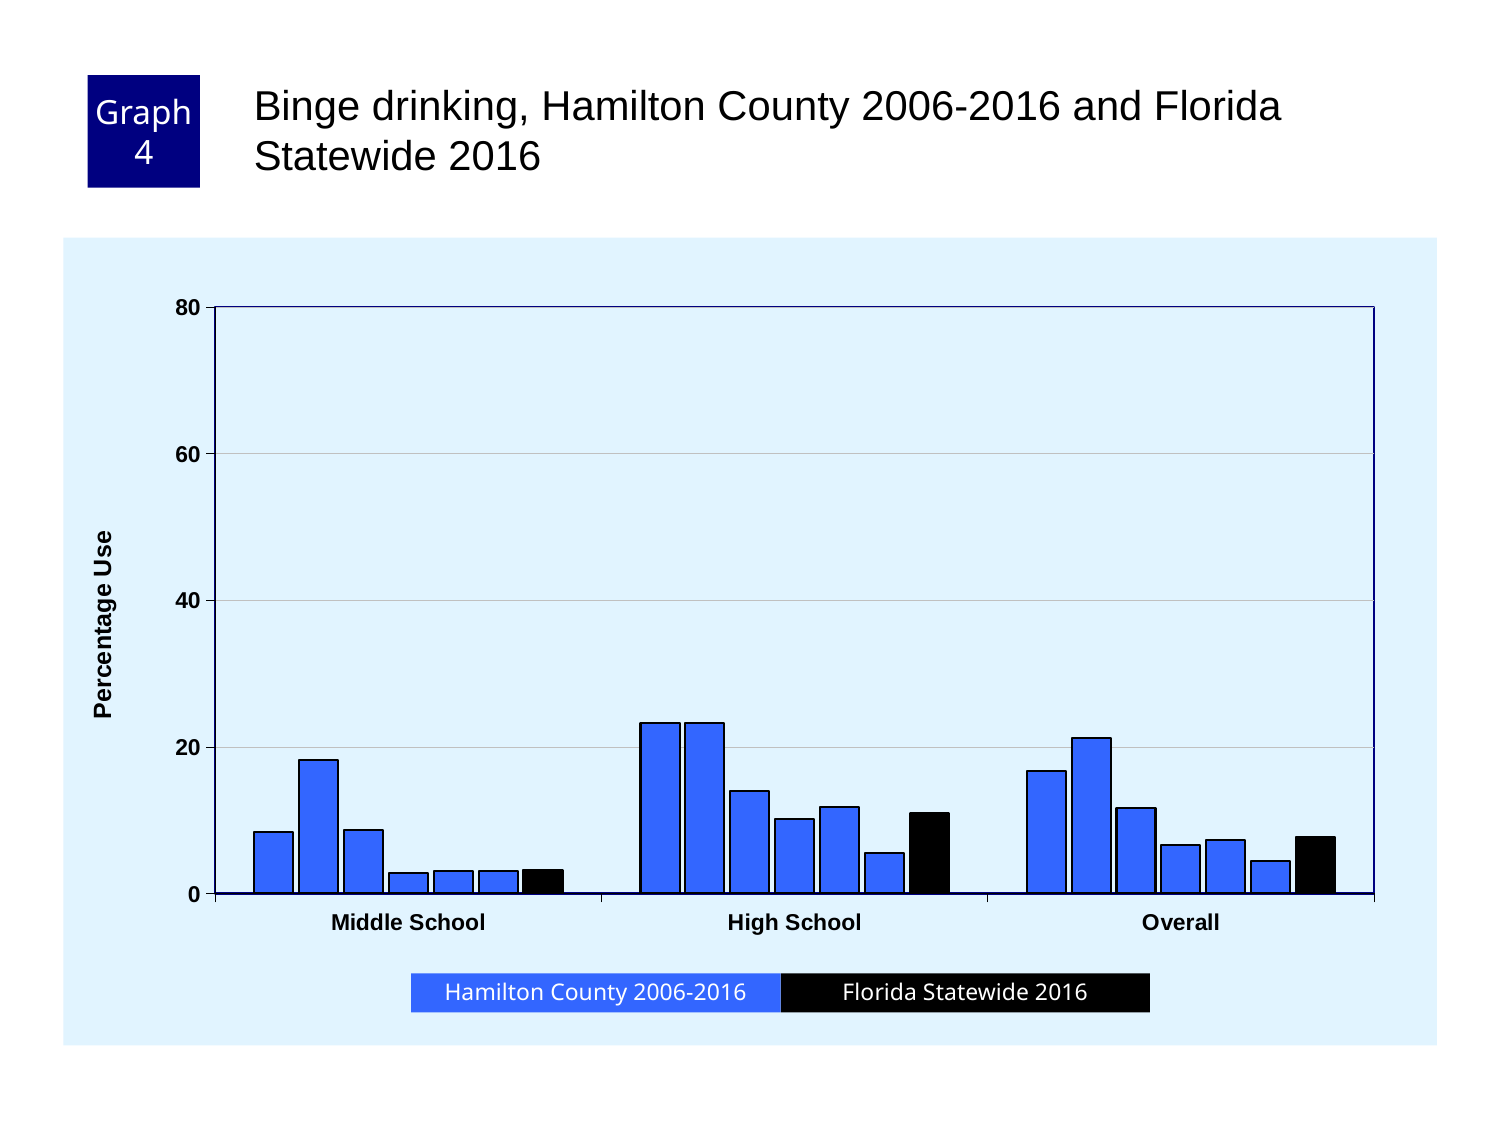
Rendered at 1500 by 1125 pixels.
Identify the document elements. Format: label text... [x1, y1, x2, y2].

text_box Graph 4 [87, 75, 200, 188]
chart [63, 237, 1438, 1046]
text_box Binge drinking, Hamilton County 2006-2016 and Florida Statewide 2016 [249, 75, 1437, 200]
